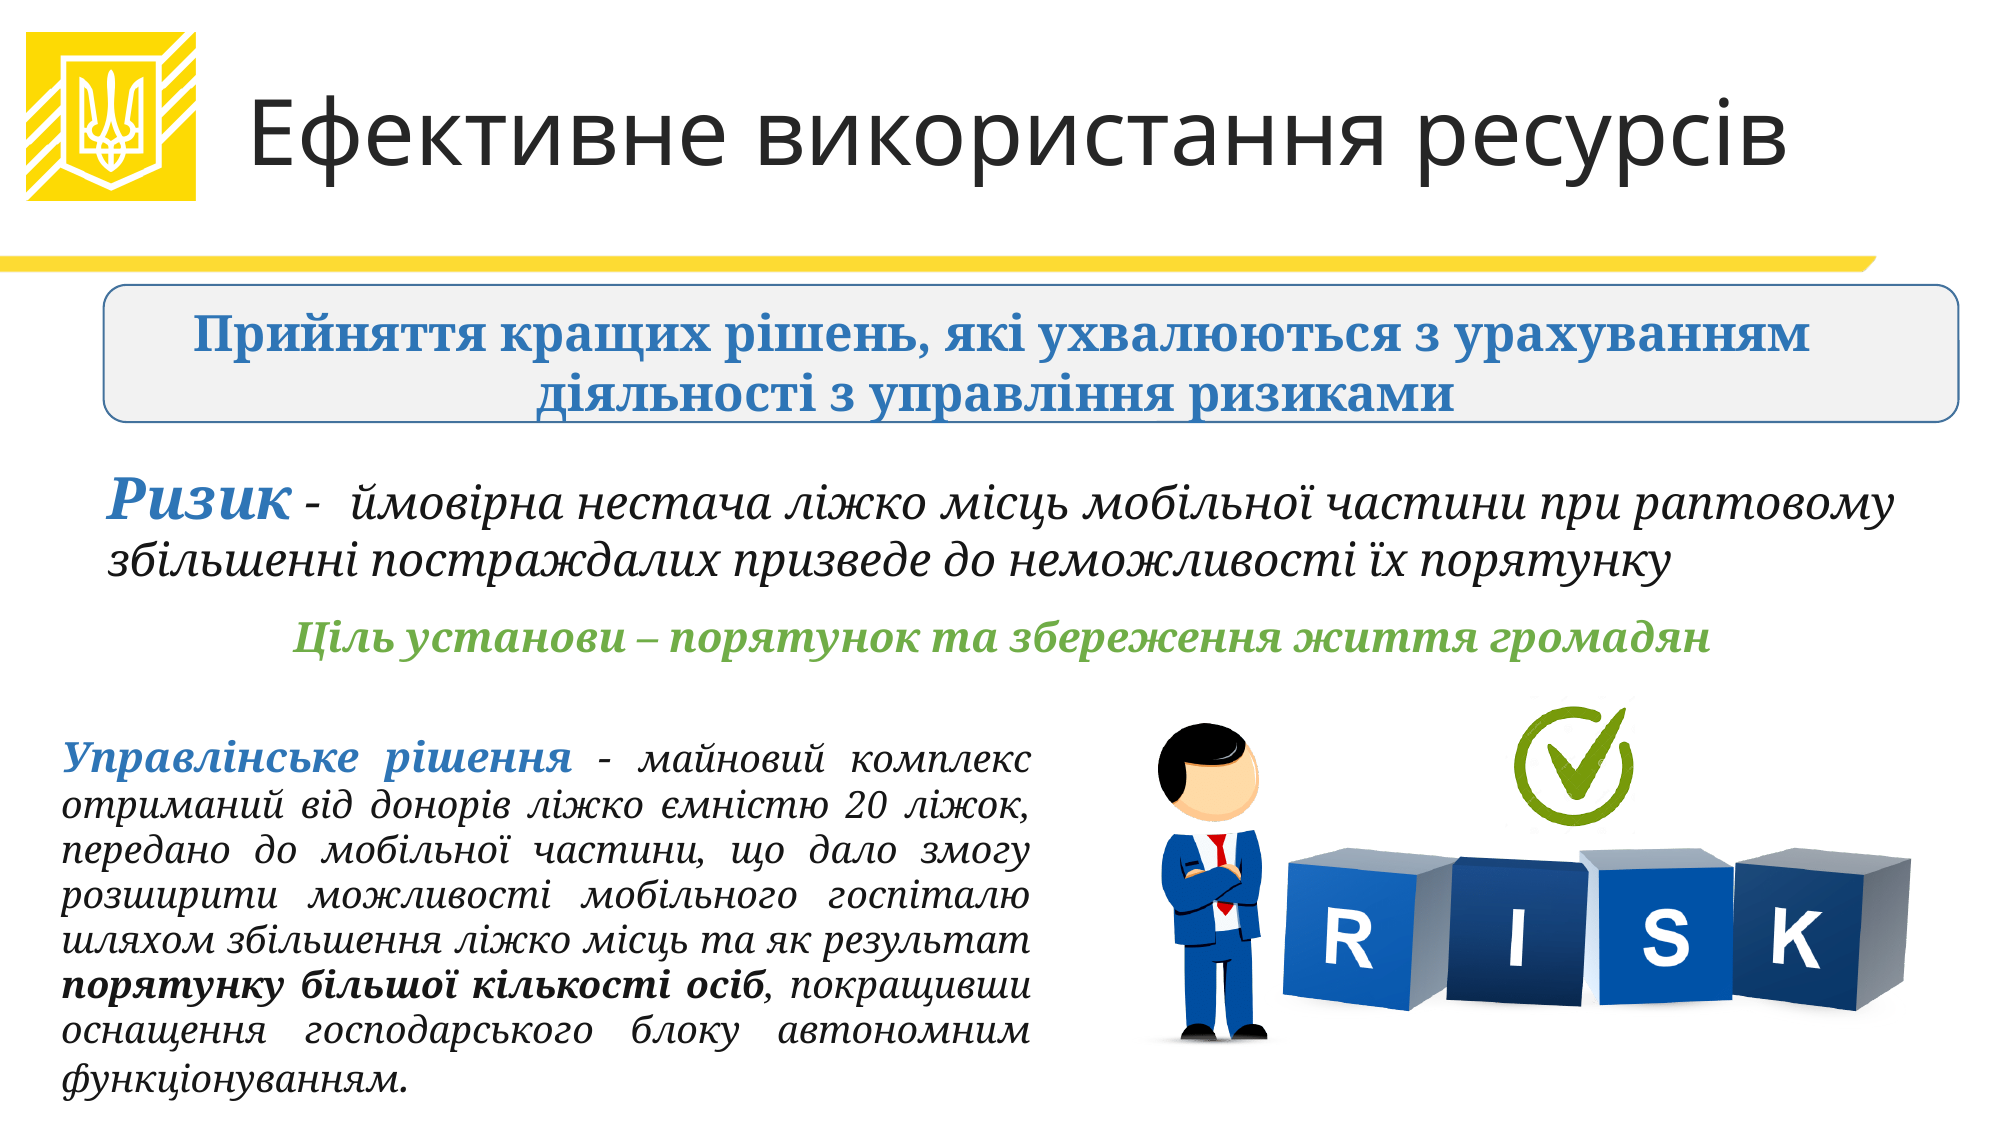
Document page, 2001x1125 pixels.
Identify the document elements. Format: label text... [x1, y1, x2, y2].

text_box Прийняття кращих рішень, які ухвалюються з урахуванням діяльності з управління ризиками Ризик - ймовірна нестача ліжко місць мобільної частини при раптовому збільшенні постраждалих призведе до неможливості їх порятунку Ціль установи – порятунок та збереження життя громадян [93, 293, 1912, 669]
text_box Ефективне використання ресурсів [189, 69, 1848, 188]
picture [26, 32, 202, 201]
picture [1131, 696, 1912, 1047]
text_box Управлінське рішення - майновий комплекс отриманий від донорів ліжко ємністю 20 ліжок, передано до мобільної частини, що дало змогу розширити можливості мобільного госпіталю шляхом збільшення ліжко місць та як результат порятунку більшої кількості осіб, покращивши оснащення господарського блоку автономним функціонуванням. [46, 723, 1047, 1109]
picture [0, 253, 1880, 275]
text_box [107, 283, 1960, 424]
